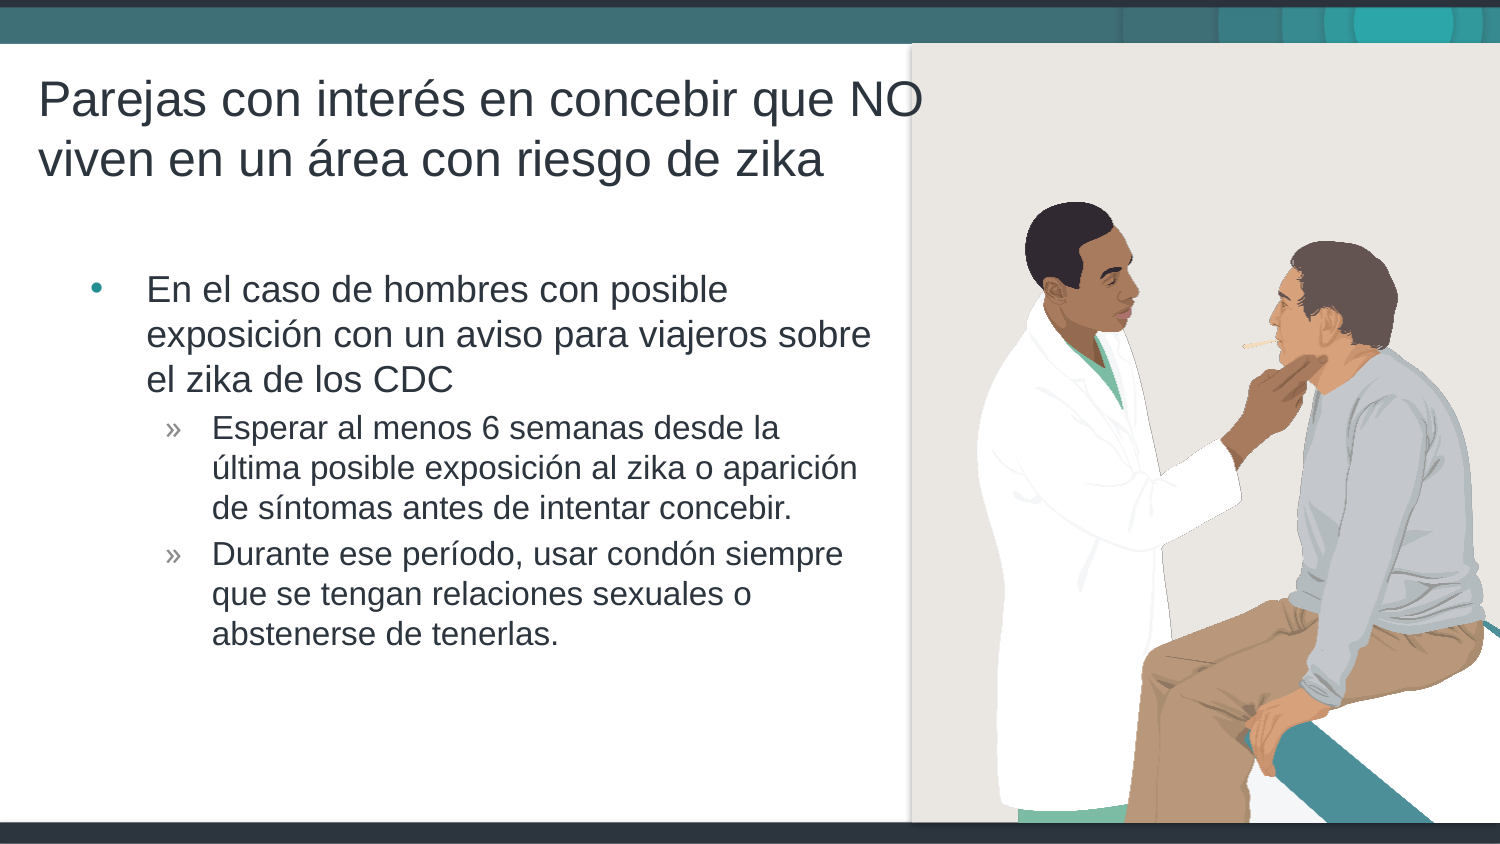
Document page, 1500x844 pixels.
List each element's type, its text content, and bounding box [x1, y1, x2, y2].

title Parejas con interés en concebir que NO viven en un área con riesgo de zika [23, 59, 1087, 211]
picture [0, 0, 1500, 44]
list En el caso de hombres con posible exposición con un aviso para viajeros sobre el zika de los CDC Esperar al menos 6 semanas desde la última posible exposición al zika o aparición de síntomas antes de intentar concebir. Durante ese período, usar condón siempre que se tengan relaciones sexuales o abstenerse de tenerlas. [75, 257, 889, 814]
picture [968, 134, 1500, 824]
